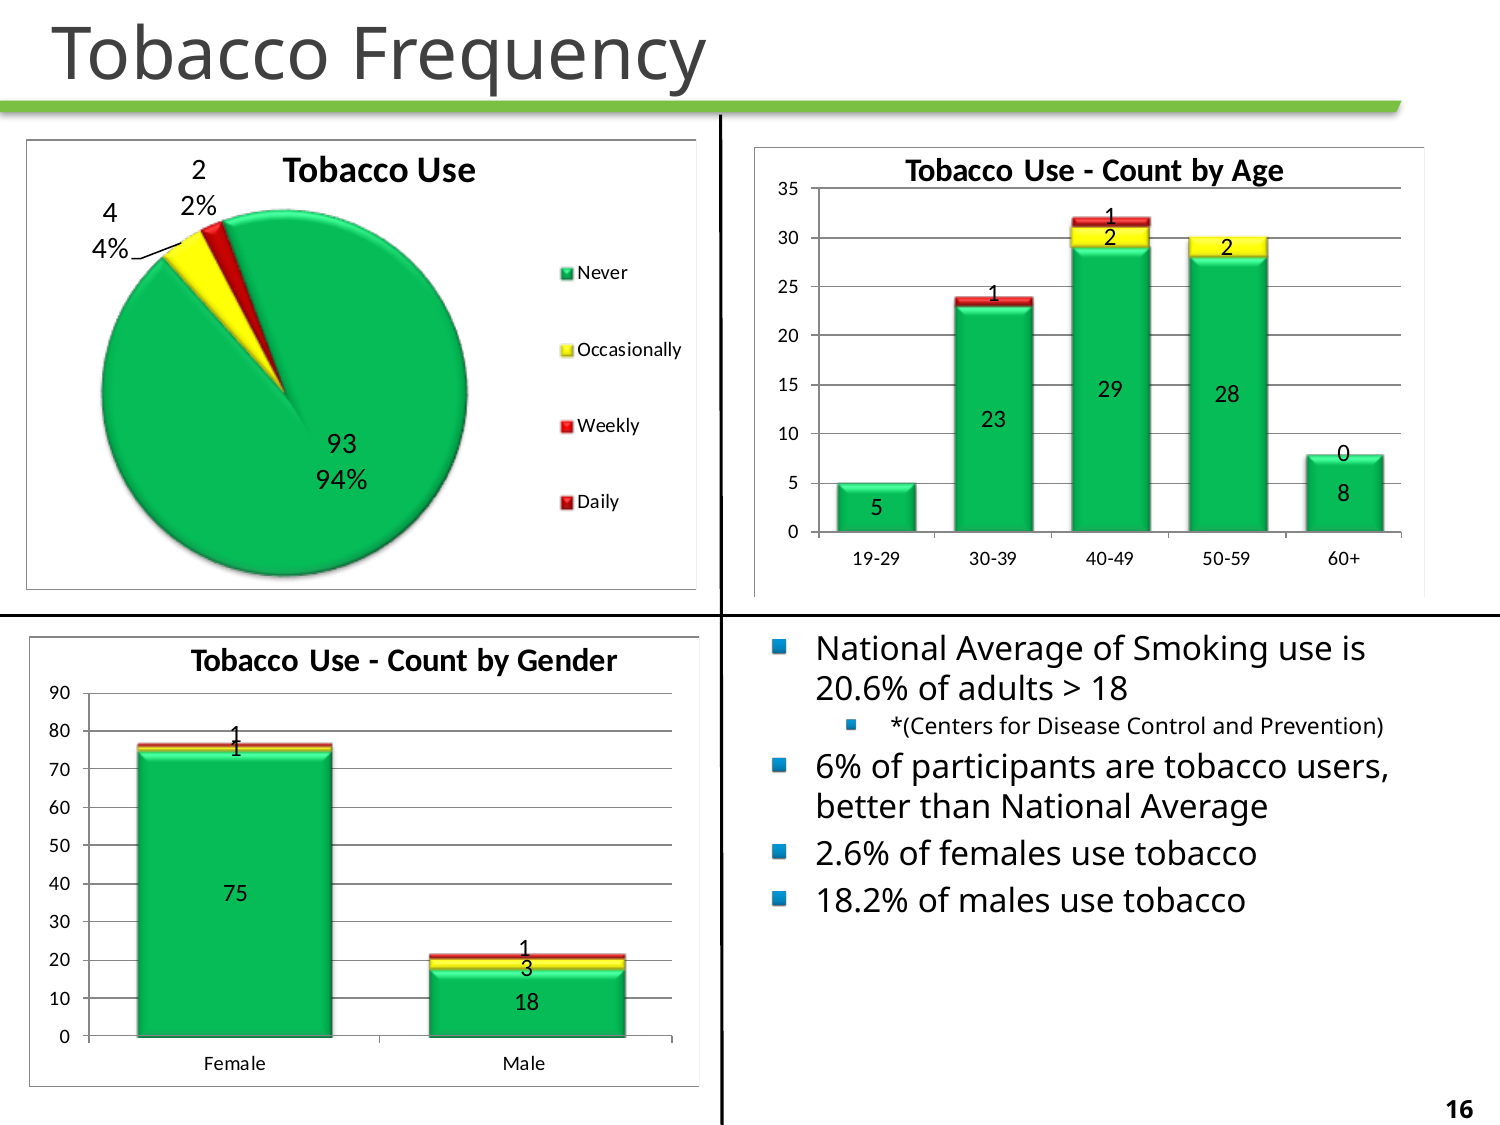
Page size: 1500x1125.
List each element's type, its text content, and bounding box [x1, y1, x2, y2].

picture [844, 718, 858, 732]
picture [28, 636, 700, 1087]
picture [769, 889, 789, 909]
picture [769, 637, 789, 657]
title Tobacco Frequency [37, 0, 1403, 101]
picture [769, 756, 789, 775]
picture [25, 138, 697, 590]
text_box National Average of Smoking use is 20.6% of adults > 18 *(Centers for Disease Control and Prevention) 6% of participants are tobacco users, better than National Average 2.6% of females use tobacco 18.2% of males use tobacco [754, 624, 1483, 1103]
picture [753, 146, 1425, 597]
picture [769, 842, 789, 862]
